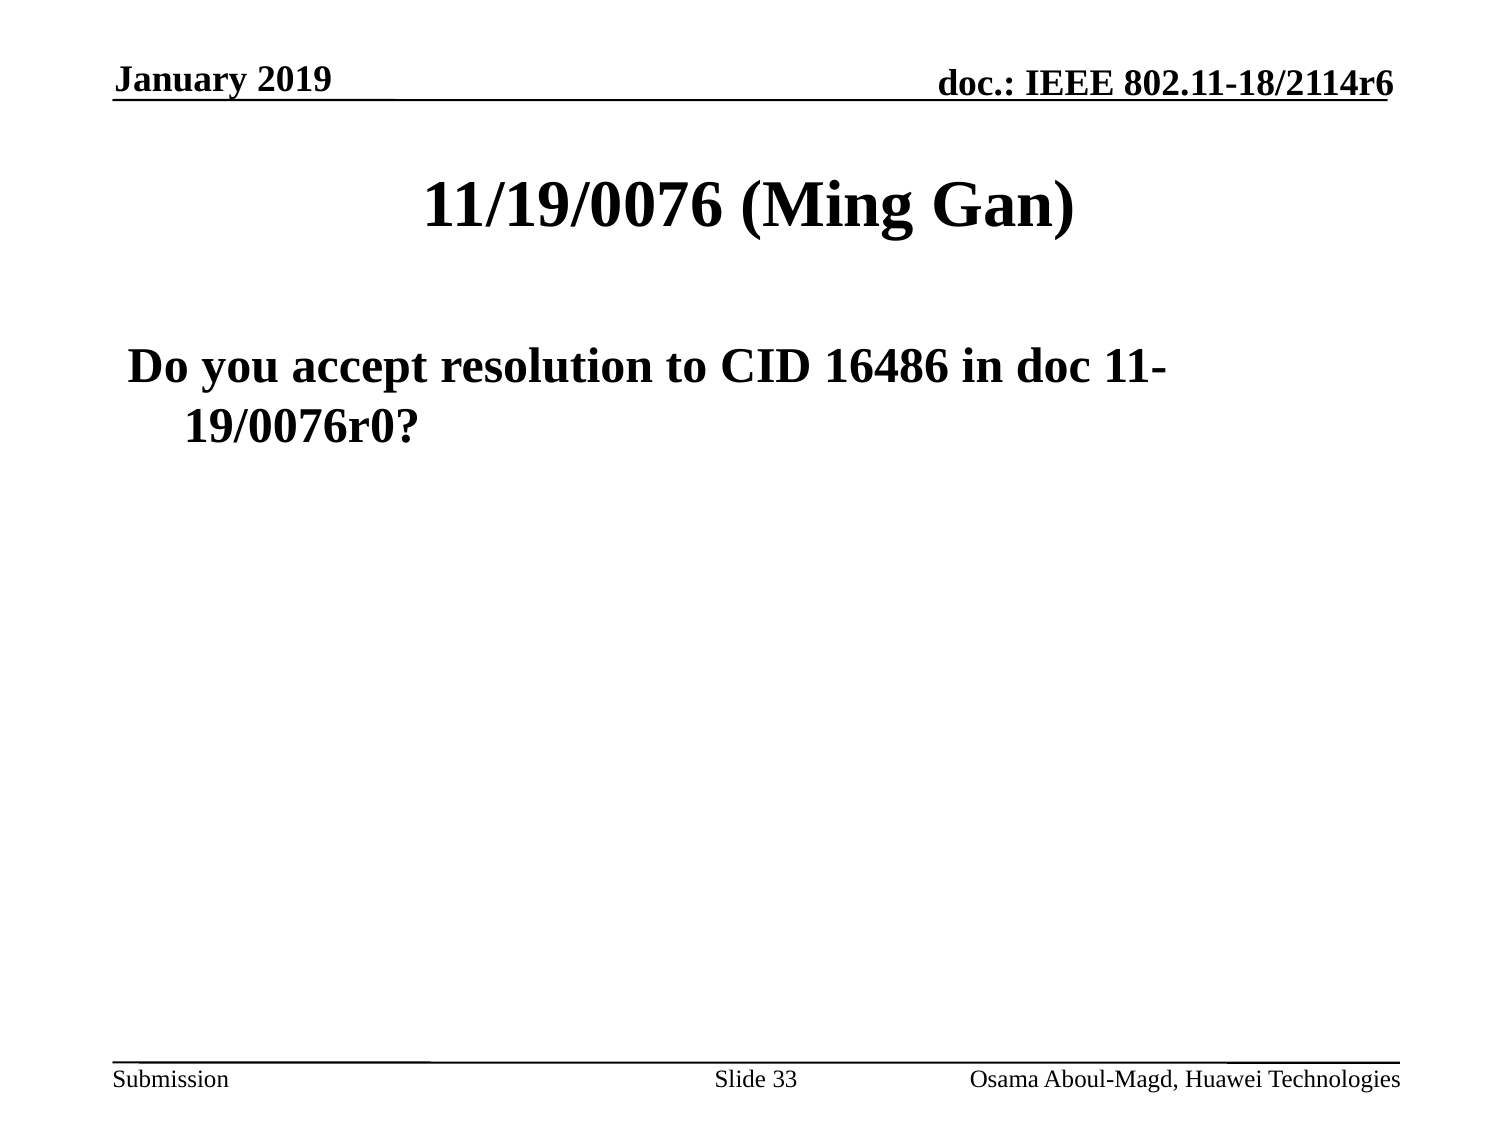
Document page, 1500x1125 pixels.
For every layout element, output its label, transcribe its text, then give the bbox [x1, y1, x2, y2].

slide_number Slide 33 [712, 1061, 800, 1123]
list Do you accept resolution to CID 16486 in doc 11-19/0076r0? [112, 324, 1388, 1000]
footer Osama Aboul-Magd, Huawei Technologies [878, 1061, 1402, 1093]
title 11/19/0076 (Ming Gan) [112, 112, 1388, 288]
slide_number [114, 54, 423, 100]
